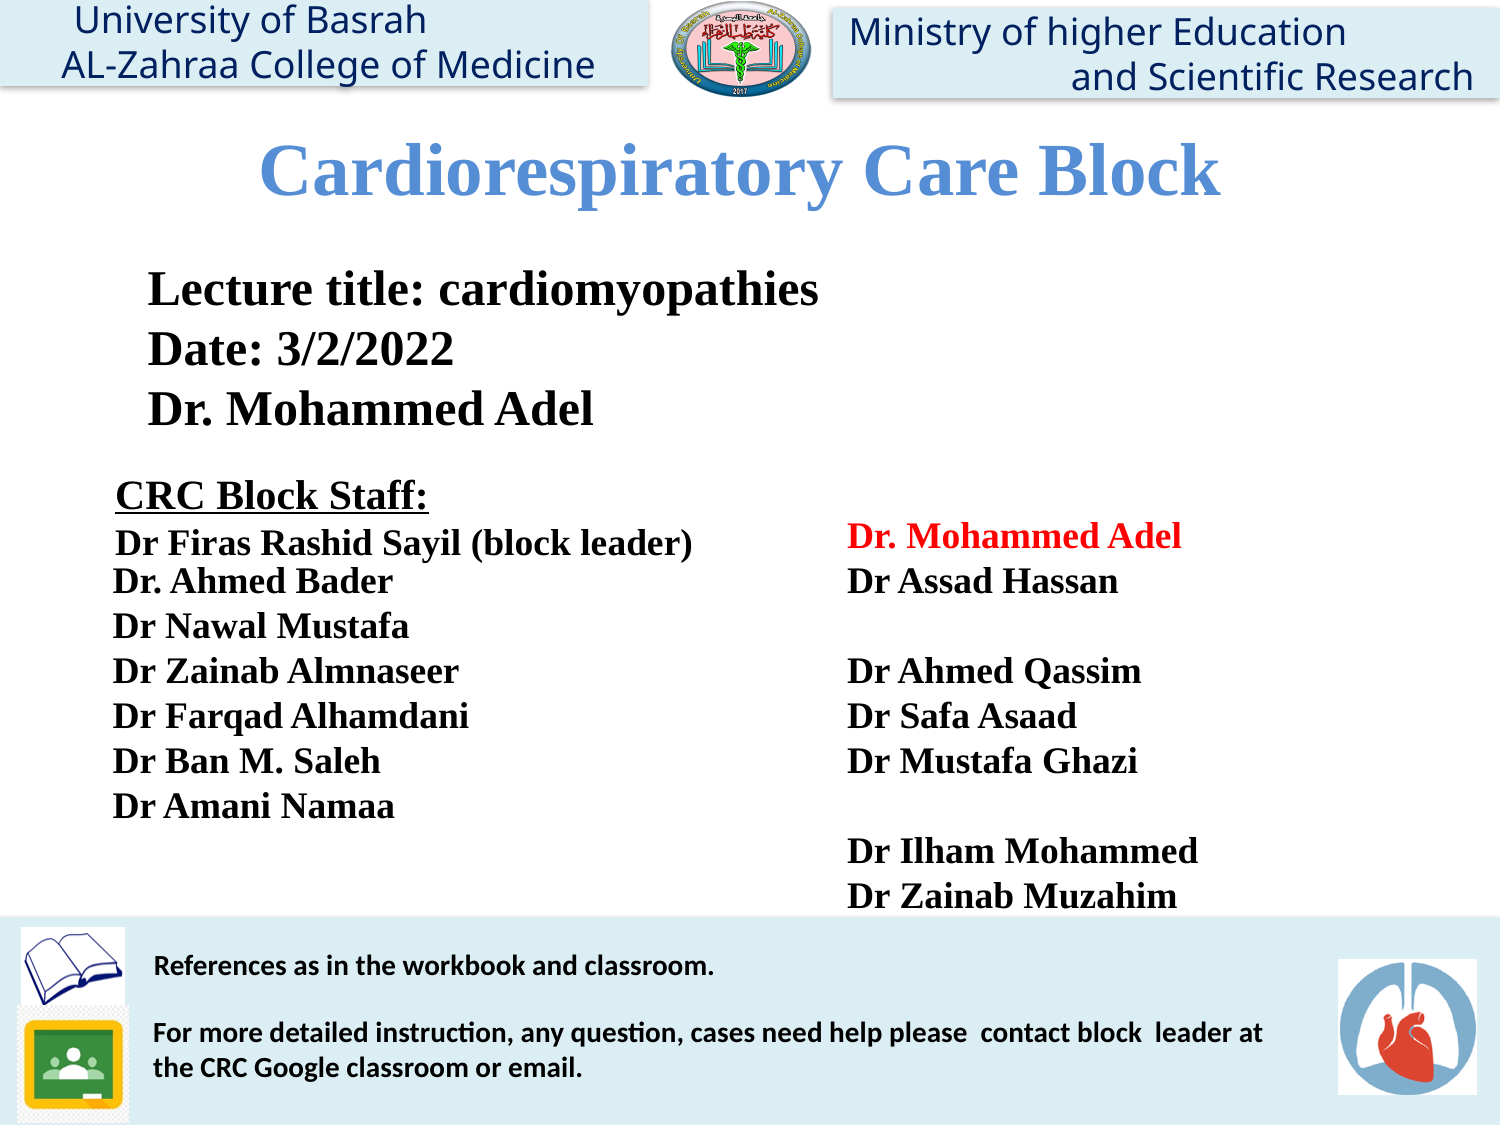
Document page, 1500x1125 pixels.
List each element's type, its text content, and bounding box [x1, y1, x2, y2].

picture [669, 0, 812, 99]
text_box University of Basrah AL-Zahraa College of Medicine [0, 0, 649, 87]
picture [17, 927, 129, 1123]
text_box Dr. Mohammed Adel Dr Assad Hassan Dr Ahmed Qassim Dr Safa Asaad Dr Mustafa Ghazi Dr Ilham Mohammed Dr Zainab Muzahim [832, 503, 1269, 969]
picture [1338, 959, 1478, 1095]
text_box Dr. Ahmed Bader Dr Nawal Mustafa Dr Zainab Almnaseer Dr Farqad Alhamdani Dr Ban M. Saleh Dr Amani Namaa [97, 549, 485, 879]
text_box [0, 917, 1500, 1125]
text_box CRC Block Staff: Dr Firas Rashid Sayil (block leader) [100, 460, 1495, 661]
text_box Cardiorespiratory Care Block [243, 112, 1257, 218]
text_box Lecture title: cardiomyopathies Date: 3/2/2022 Dr. Mohammed Adel [132, 247, 1325, 443]
text_box References as in the workbook and classroom. [138, 938, 737, 989]
text_box For more detailed instruction, any question, cases need help please contact block leader at the CRC Google classroom or email. [138, 1005, 1306, 1091]
text_box Ministry of higher Education and Scientific Research [832, 8, 1500, 99]
